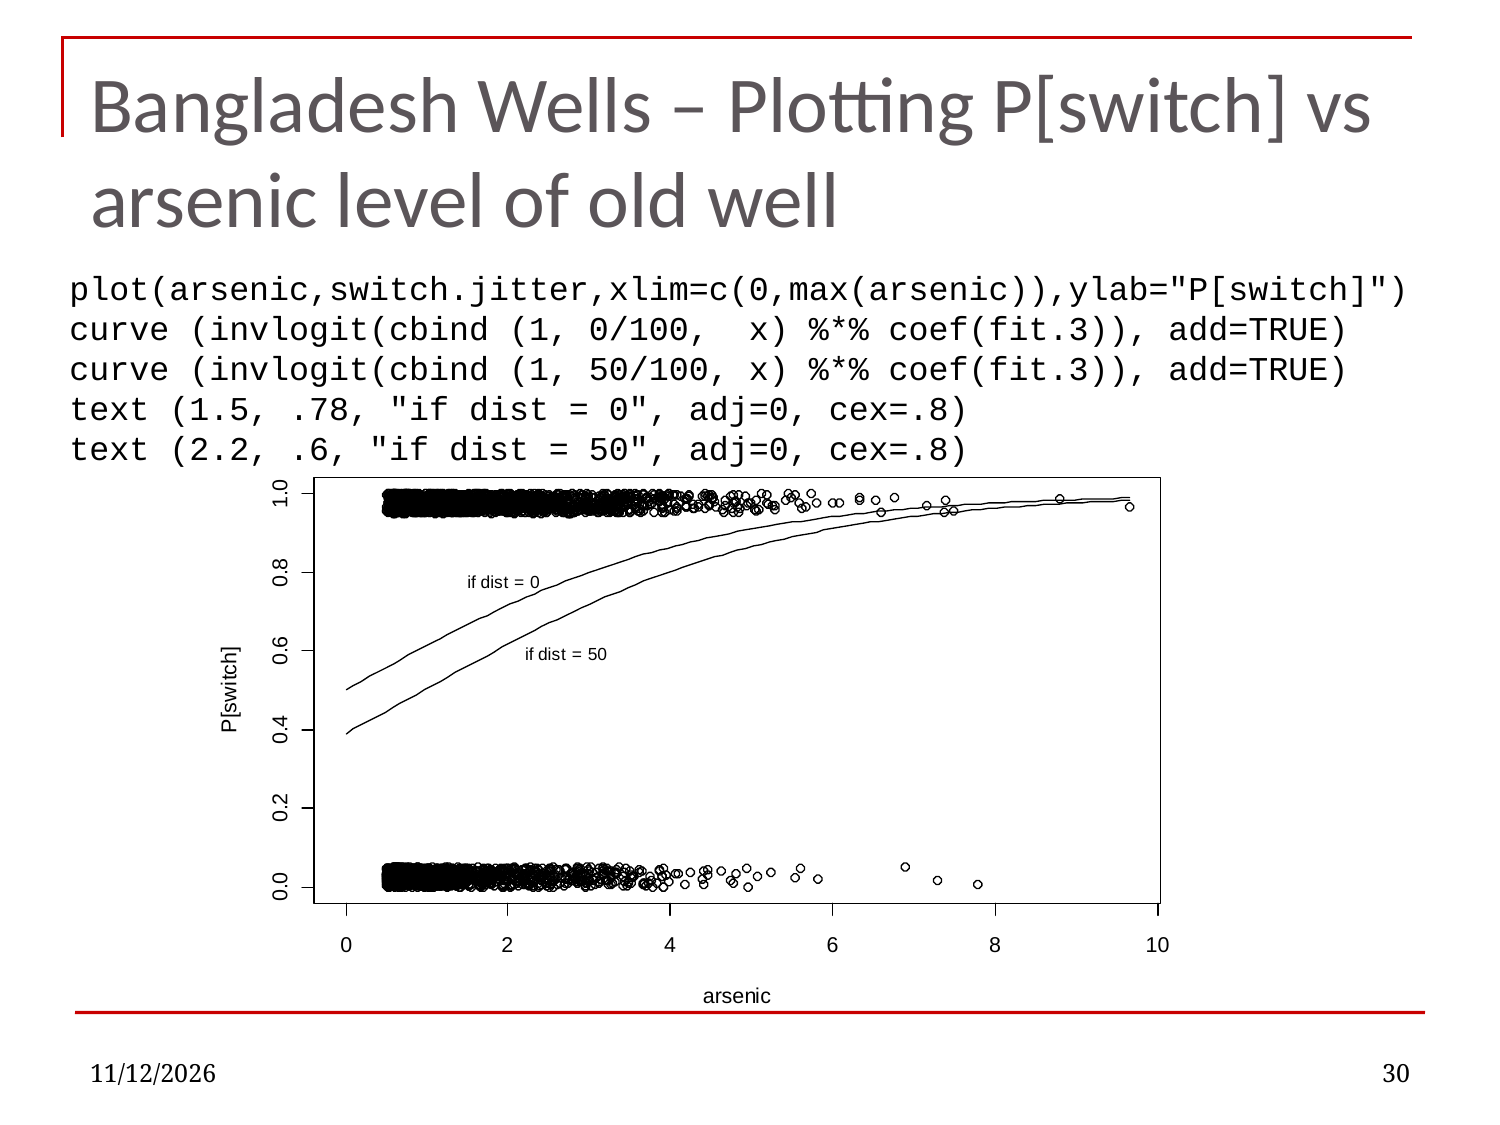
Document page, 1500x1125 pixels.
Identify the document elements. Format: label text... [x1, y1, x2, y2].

slide_number 30 [1074, 1024, 1425, 1100]
picture [209, 372, 1215, 1033]
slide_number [75, 1024, 425, 1100]
title Bangladesh Wells – Plotting P[switch] vs arsenic level of old well [75, 45, 1425, 233]
text_box plot(arsenic,switch.jitter,xlim=c(0,max(arsenic)),ylab="P[switch]") curve (invlogit(cbind (1, 0/100, x) %*% coef(fit.3)), add=TRUE) curve (invlogit(cbind (1, 50/100, x) %*% coef(fit.3)), add=TRUE) text (1.5, .78, "if dist = 0", adj=0, cex=.8) text (2.2, .6, "if dist = 50", adj=0, cex=.8) [54, 260, 1435, 475]
